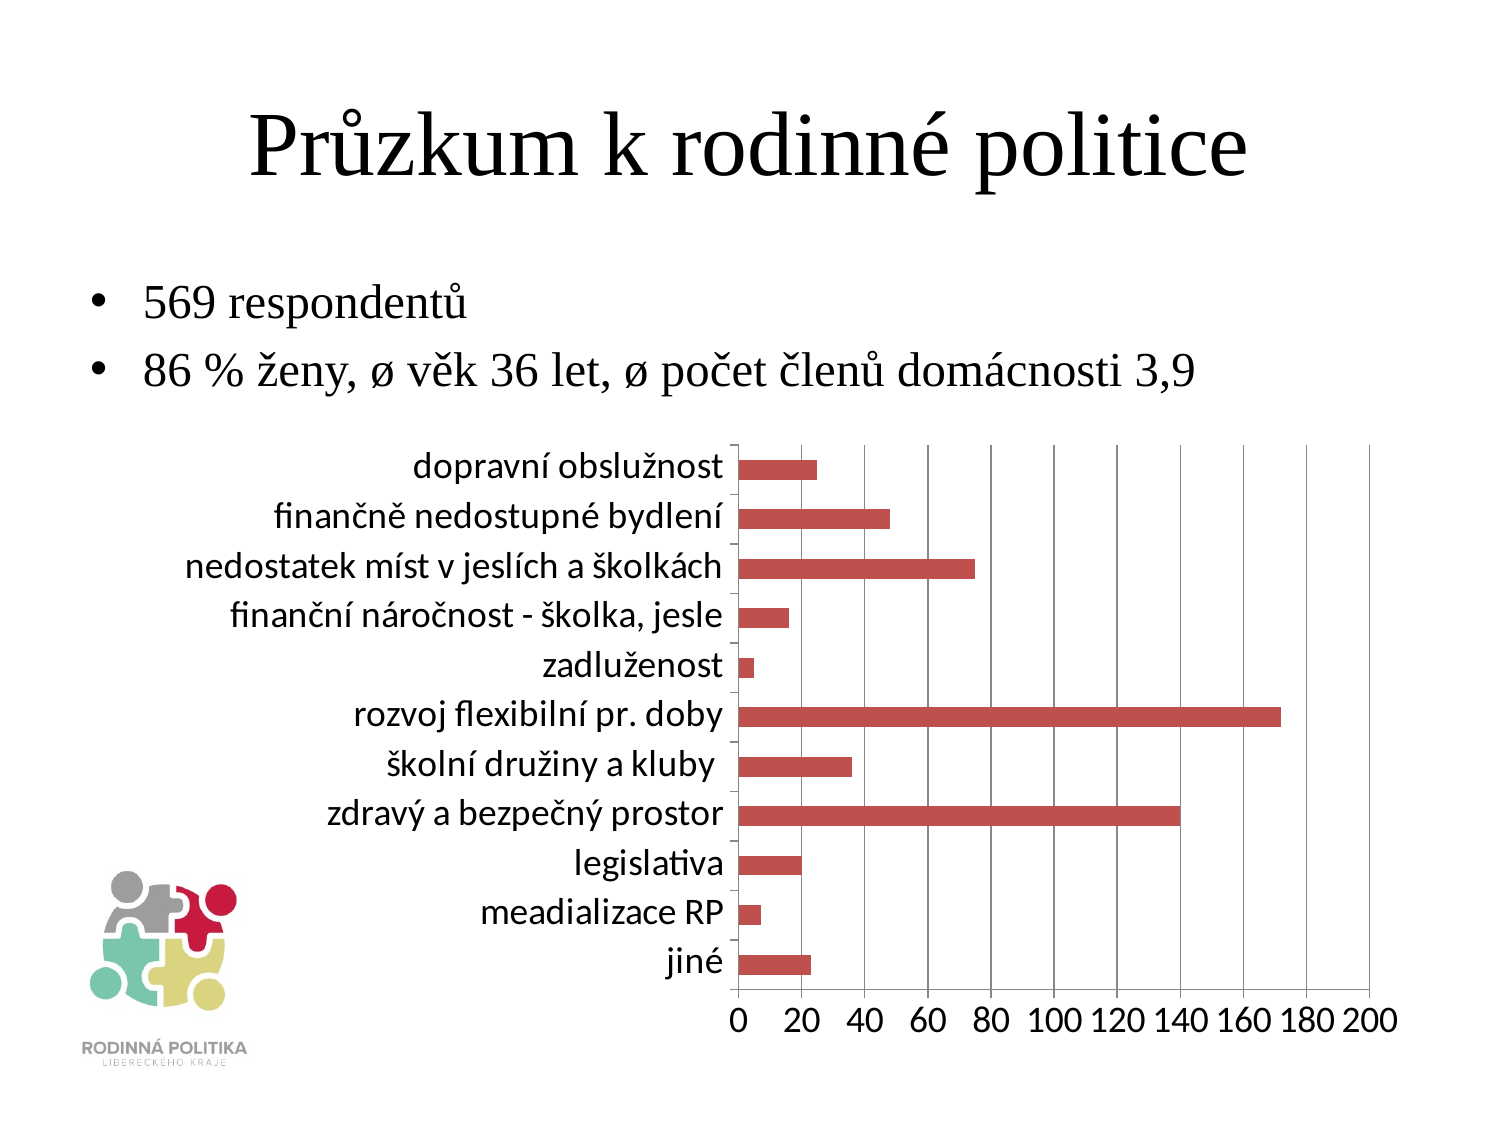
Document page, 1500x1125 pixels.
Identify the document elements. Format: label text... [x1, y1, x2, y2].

picture [0, 822, 329, 1114]
title Průzkum k rodinné politice [75, 45, 1425, 233]
list 569 respondentů 86 % ženy, ø věk 36 let, ø počet členů domácnosti 3,9 [75, 262, 1294, 445]
chart [159, 432, 1424, 1055]
